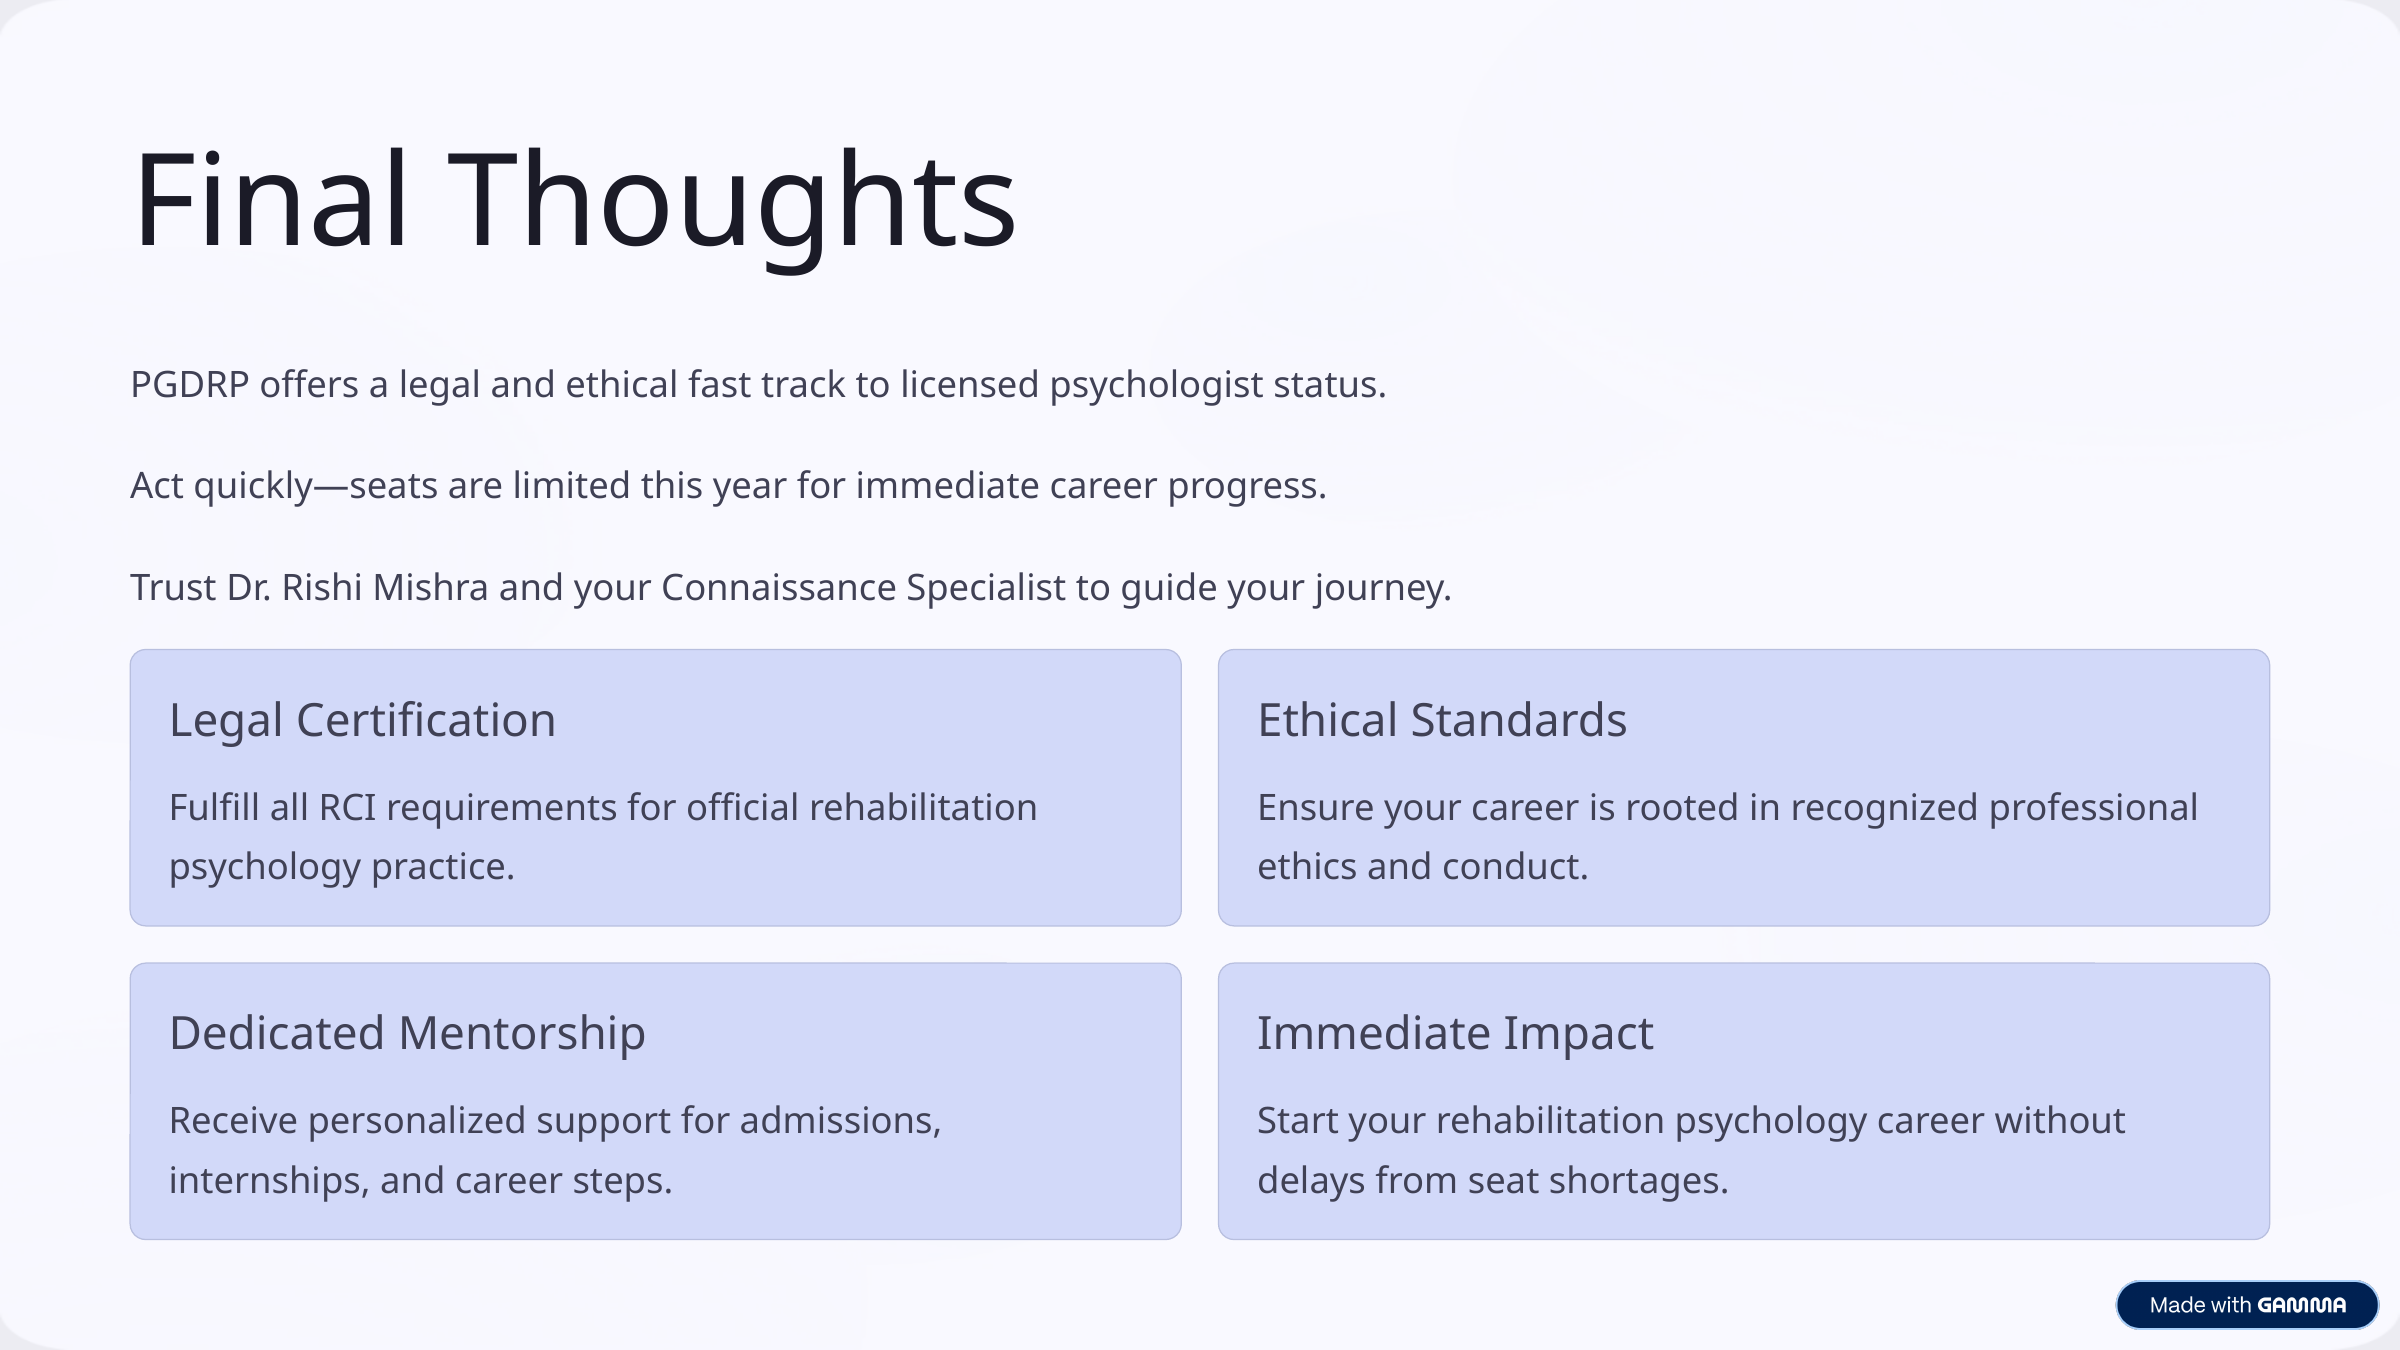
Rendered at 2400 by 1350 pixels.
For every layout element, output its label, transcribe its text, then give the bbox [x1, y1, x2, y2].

picture [2106, 1271, 2389, 1339]
text_box Ethical Standards [1256, 687, 1723, 746]
text_box Legal Certification [168, 687, 634, 746]
text_box Start your rehabilitation psychology career without delays from seat shortages. [1256, 1081, 2232, 1201]
text_box Fulfill all RCI requirements for official rehabilitation psychology practice. [168, 768, 1143, 888]
text_box Trust Dr. Rishi Mishra and your Connaissance Specialist to guide your journey. [130, 548, 2270, 608]
text_box Dedicated Mentorship [168, 1001, 654, 1060]
text_box [1218, 963, 2270, 1240]
text_box Ensure your career is rooted in recognized professional ethics and conduct. [1256, 768, 2232, 888]
text_box Receive personalized support for admissions, internships, and career steps. [168, 1081, 1143, 1201]
text_box PGDRP offers a legal and ethical fast track to licensed psychologist status. [130, 345, 2270, 405]
text_box Final Thoughts [130, 110, 1414, 271]
text_box [1218, 649, 2270, 926]
text_box Immediate Impact [1256, 1001, 1723, 1060]
text_box [130, 649, 1182, 926]
text_box [130, 963, 1182, 1240]
text_box Act quickly—seats are limited this year for immediate career progress. [130, 446, 2270, 507]
